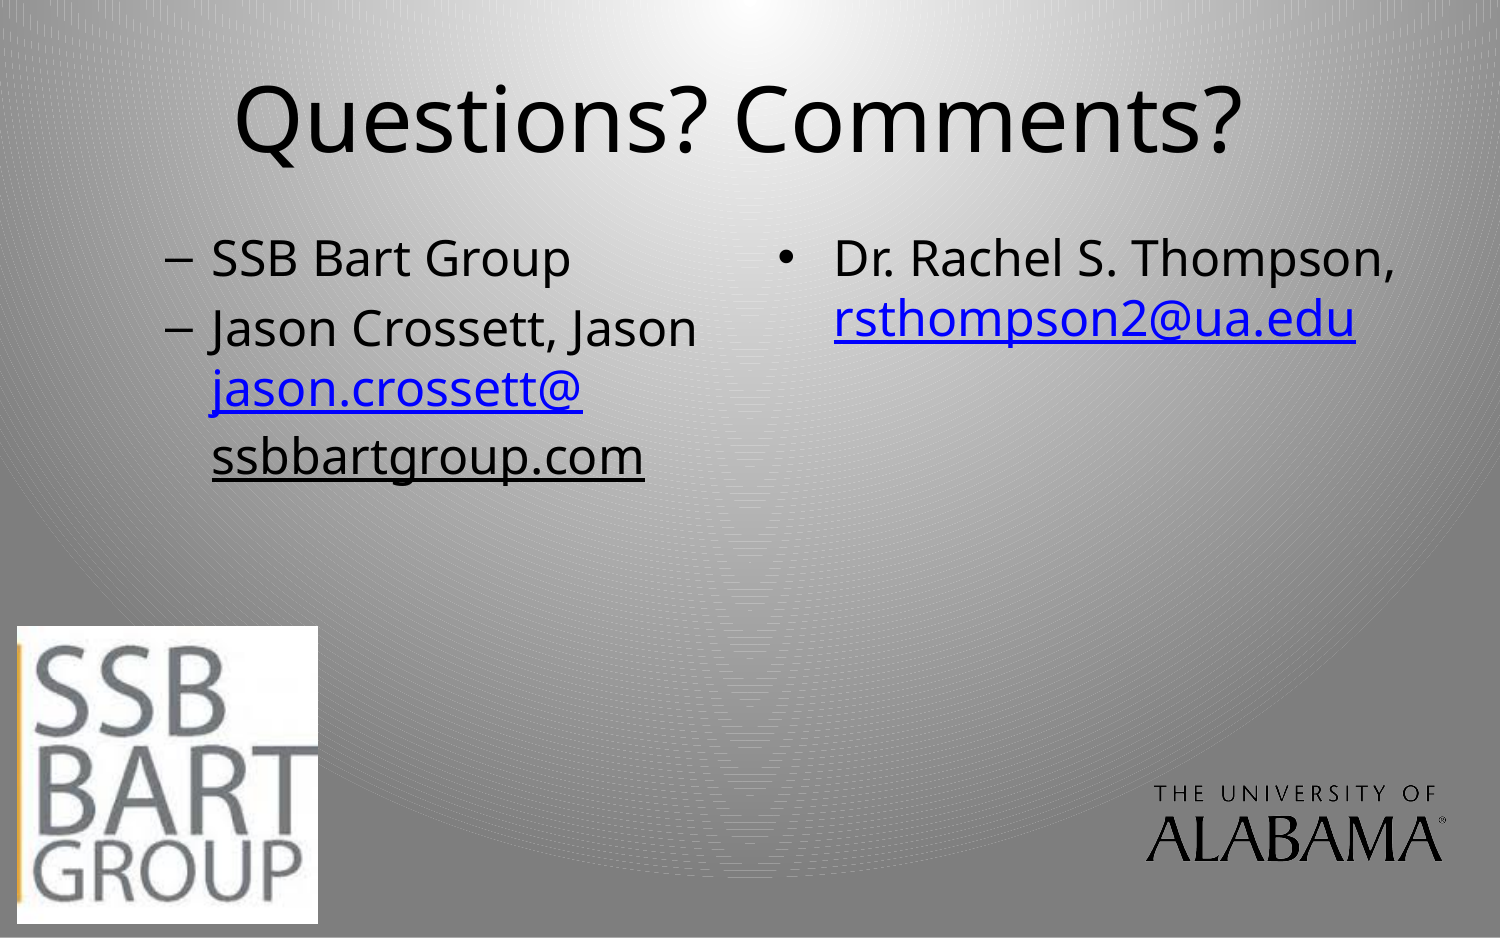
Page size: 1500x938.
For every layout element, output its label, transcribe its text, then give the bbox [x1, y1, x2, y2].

title Questions? Comments? [75, 37, 1425, 194]
picture [1144, 785, 1446, 863]
list Dr. Rachel S. Thompson, rsthompson2@ua.edu [762, 218, 1425, 838]
list SSB Bart Group Jason Crossett, Jason jason.crossett@ssbbartgroup.com [75, 218, 738, 838]
picture [17, 626, 319, 924]
